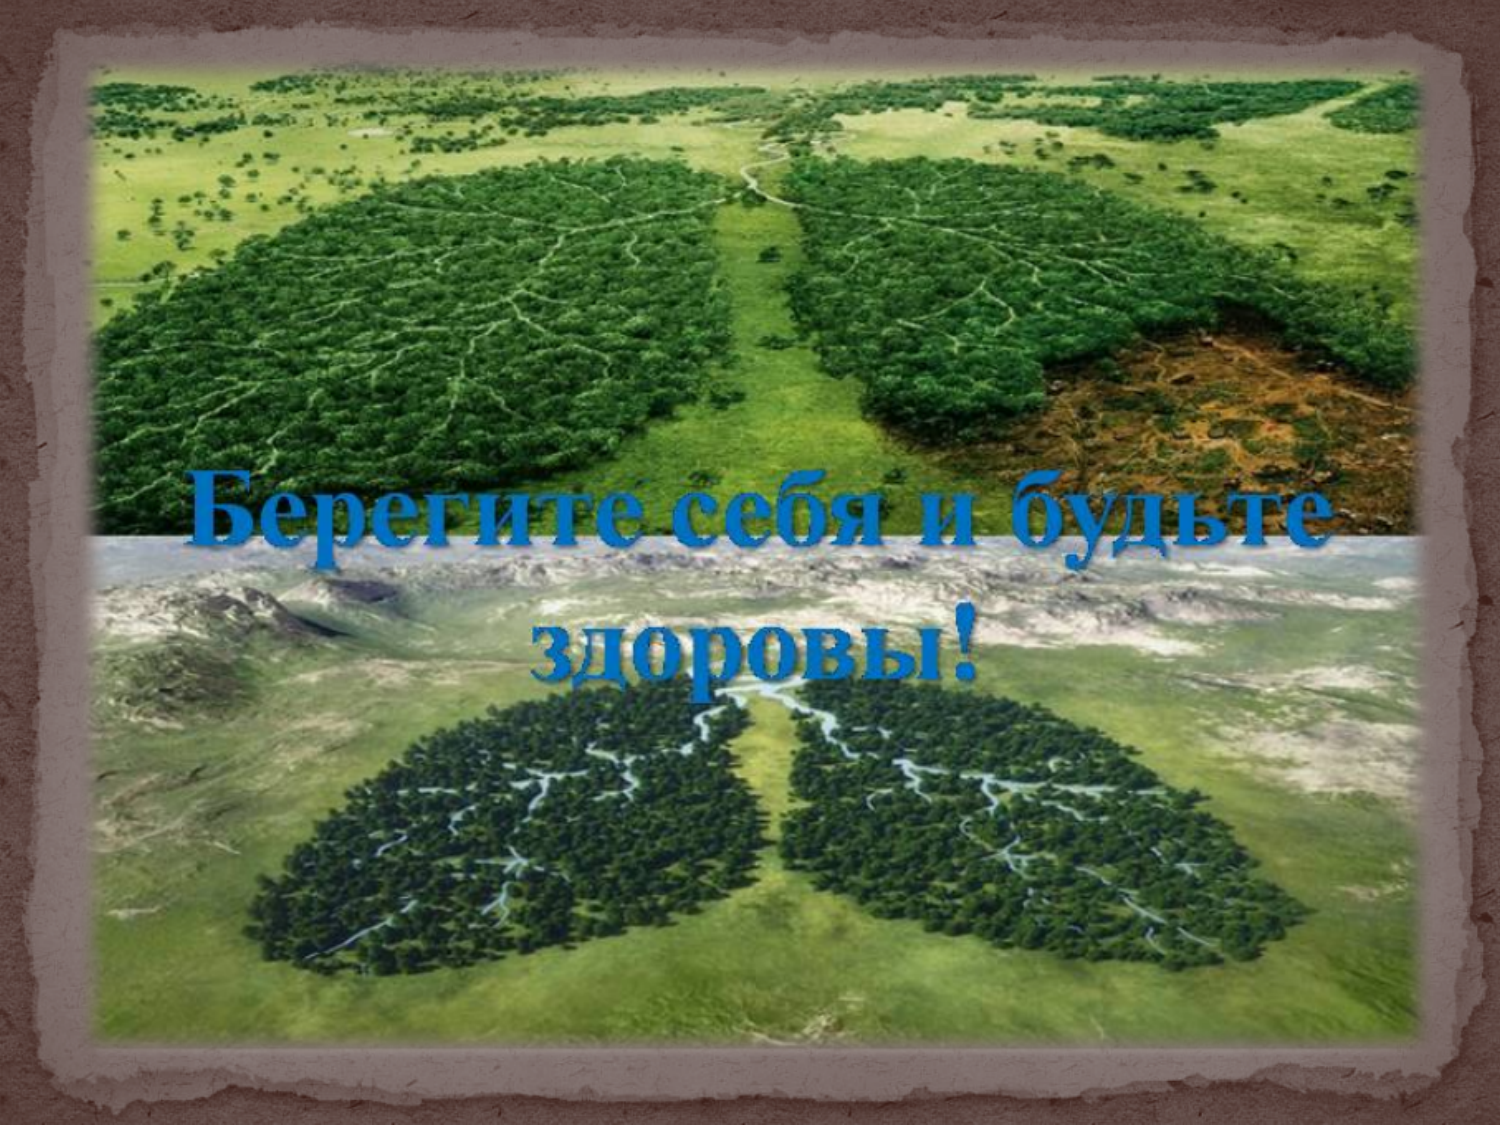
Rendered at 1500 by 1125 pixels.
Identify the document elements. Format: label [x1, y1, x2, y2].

picture [78, 56, 1434, 1057]
